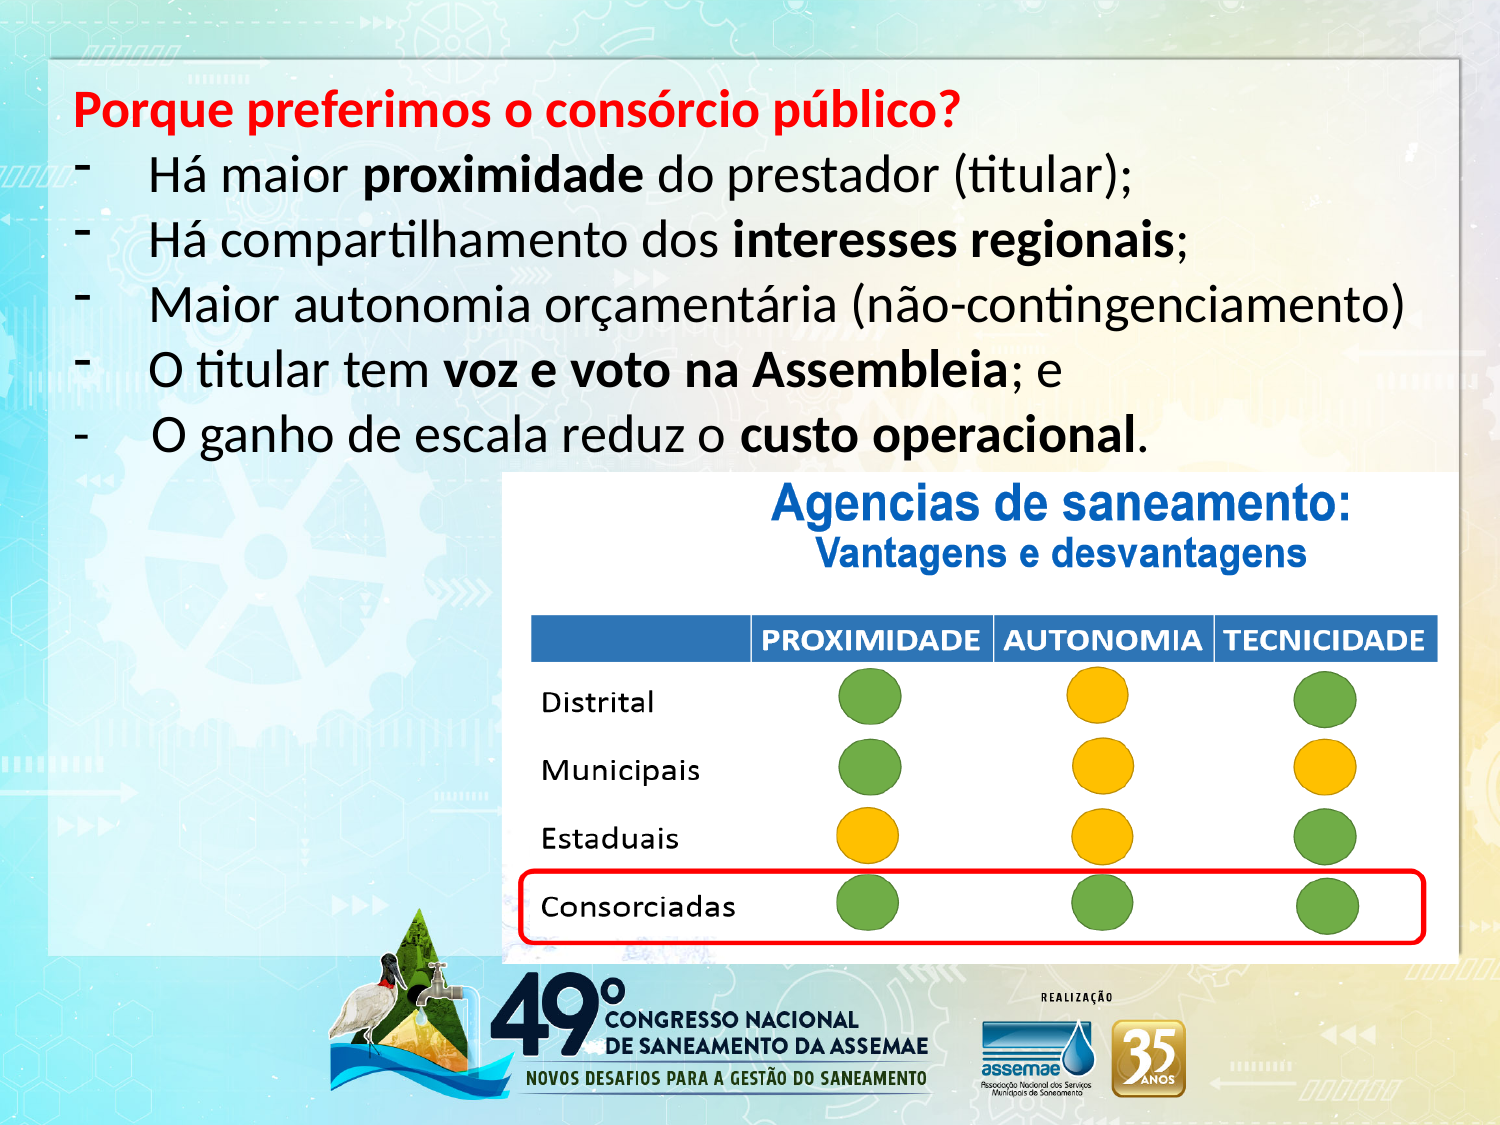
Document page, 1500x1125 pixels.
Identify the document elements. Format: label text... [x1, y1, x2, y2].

text_box Porque preferimos o consórcio público? Há maior proximidade do prestador (titular); Há compartilhamento dos interesses regionais; Maior autonomia orçamentária (não-contingenciamento) O titular tem voz e voto na Assembleia; e - O ganho de escala reduz o custo operacional. [58, 66, 1500, 471]
picture [0, 0, 1500, 1125]
